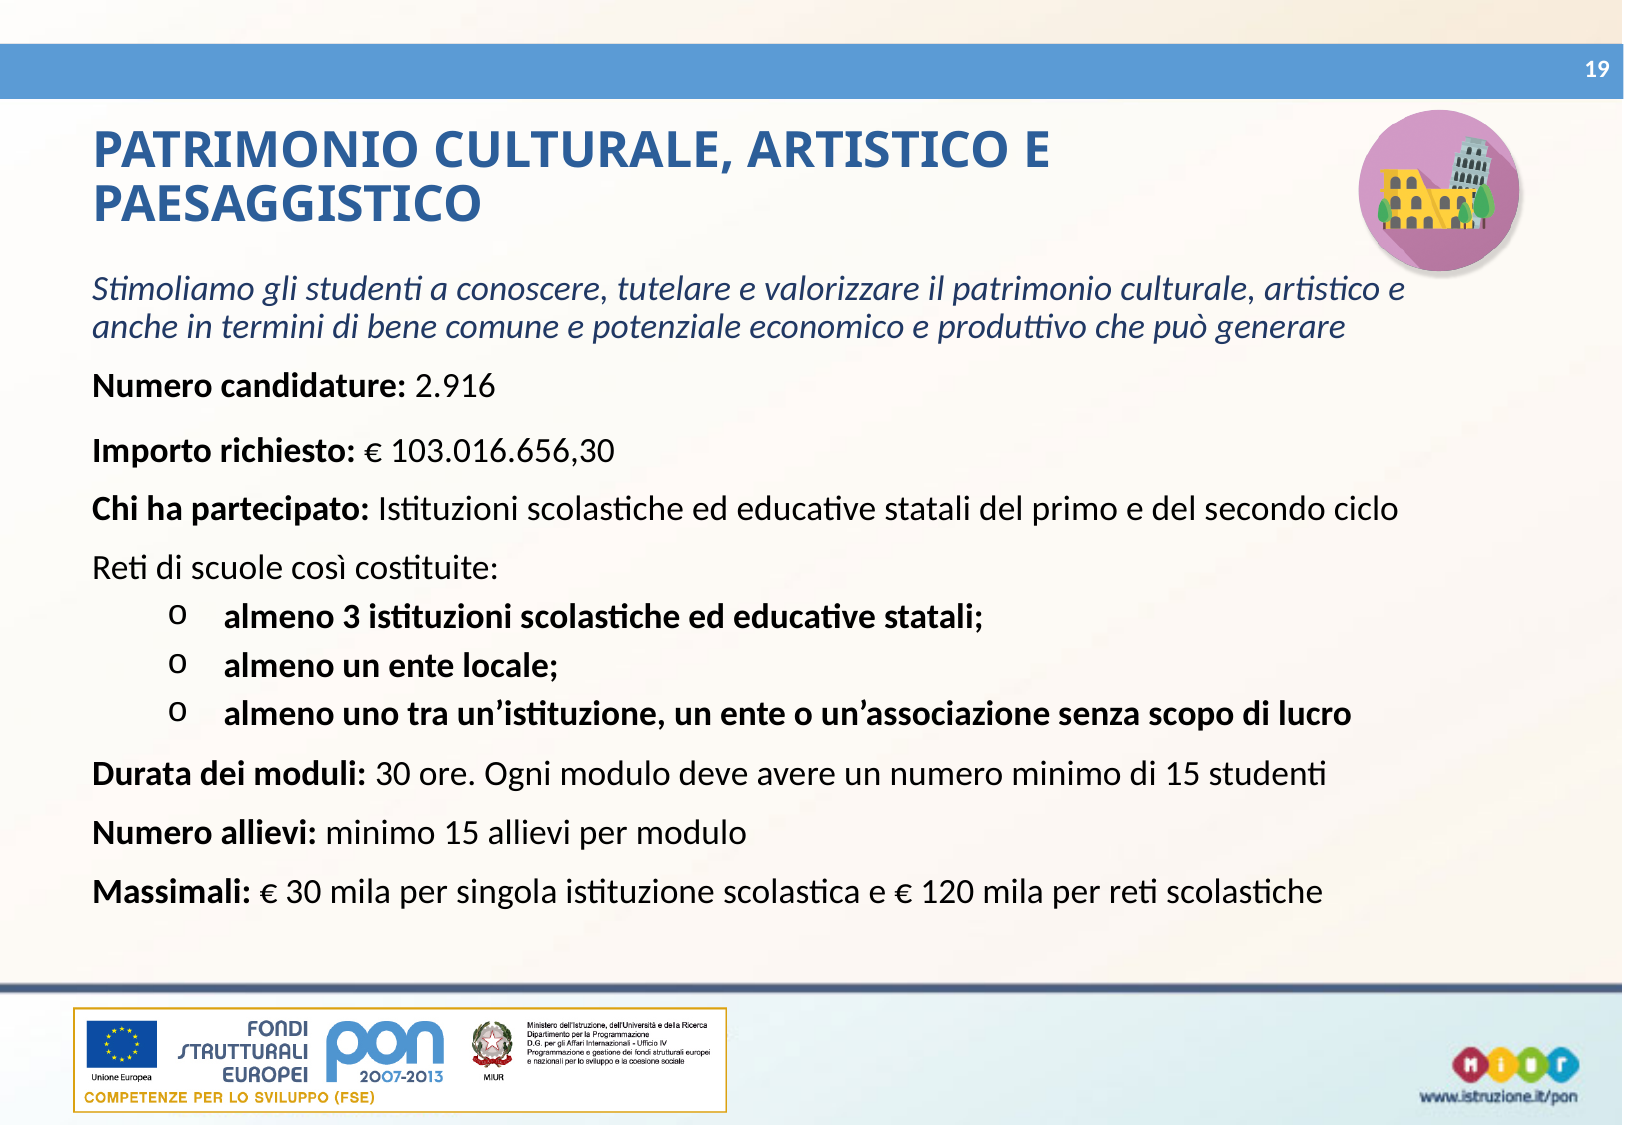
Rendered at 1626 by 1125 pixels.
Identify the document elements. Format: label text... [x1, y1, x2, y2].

title PATRIMONIO CULTURALE, ARTISTICO E PAESAGGISTICO [77, 92, 1259, 262]
picture [0, 92, 1622, 1125]
slide_number 19 [1259, 37, 1625, 98]
picture [0, 0, 1622, 44]
list Stimoliamo gli studenti a conoscere, tutelare e valorizzare il patrimonio culturale, artistico e anche in termini di bene comune e potenziale economico e produttivo che può generare Numero candidature: 2.916 Importo richiesto: € 103.016.656,30 Chi ha partecipato: Istituzioni scolastiche ed educative statali del primo e del secondo ciclo Reti di scuole così costituite: almeno 3 istituzioni scolastiche ed educative statali; almeno un ente locale; almeno uno tra un’istituzione, un ente o un’associazione senza scopo di lucro Durata dei moduli: 30 ore. Ogni modulo deve avere un numero minimo di 15 studenti Numero allievi: minimo 15 allievi per modulo Massimali: € 30 mila per singola istituzione scolastica e € 120 mila per reti scolastiche [77, 262, 1479, 913]
